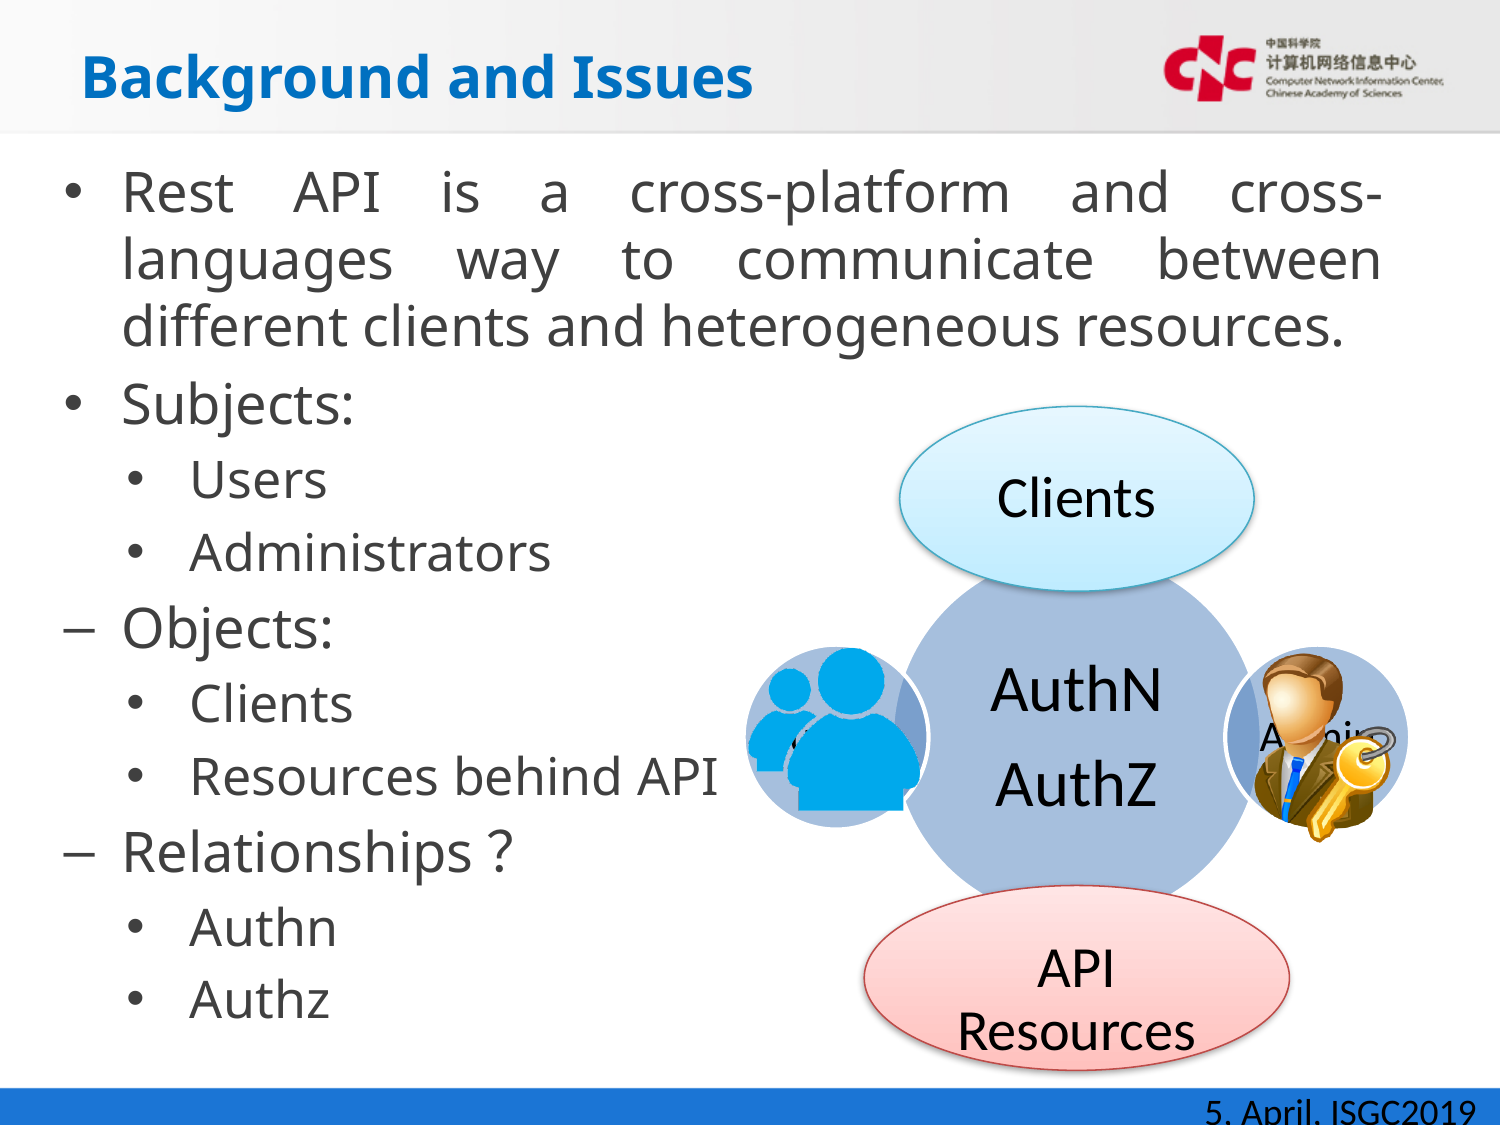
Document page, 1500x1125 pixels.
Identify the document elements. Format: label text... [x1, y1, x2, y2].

picture [1245, 1118, 1259, 1125]
picture [0, 0, 1500, 1125]
picture [1248, 1105, 1256, 1116]
title Background and Issues [64, 25, 1400, 126]
picture [1462, 1103, 1472, 1113]
text_box Rest API is a cross-platform and cross-languages way to communicate between different clients and heterogeneous resources. Subjects: Users Administrators Objects: Clients Resources behind API Relationships？ Authn Authz [48, 148, 1399, 1049]
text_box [576, 403, 1500, 1071]
picture [1268, 1109, 1277, 1123]
picture [1423, 1103, 1434, 1123]
